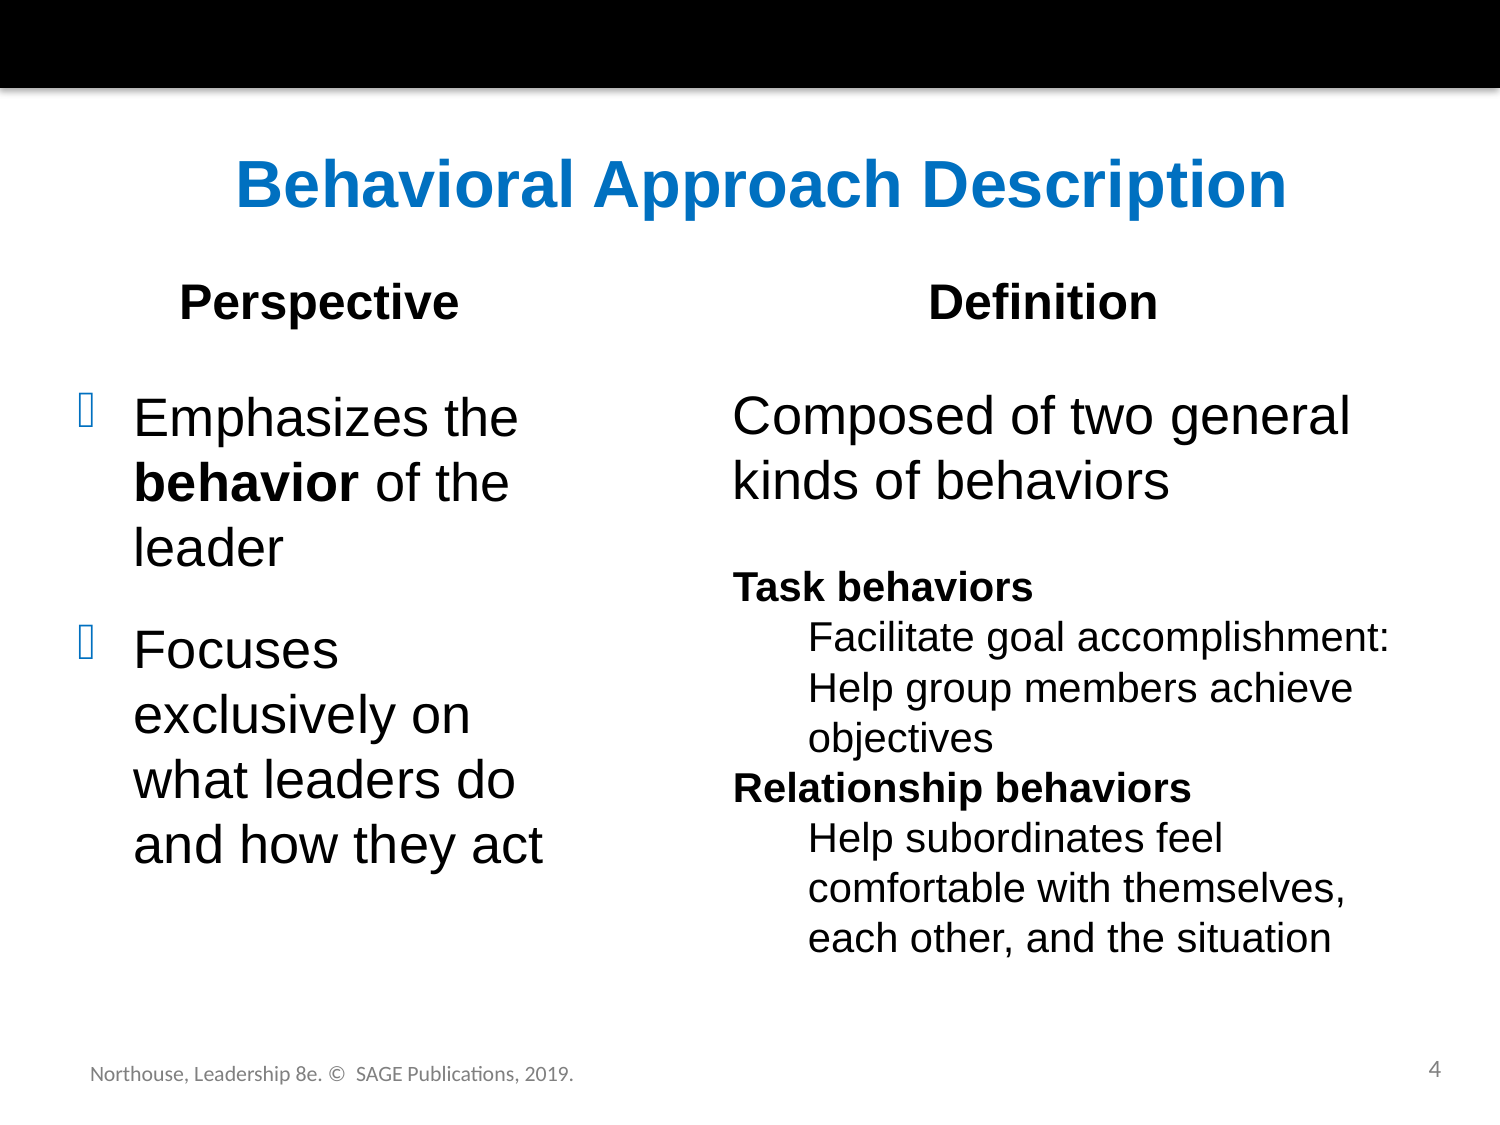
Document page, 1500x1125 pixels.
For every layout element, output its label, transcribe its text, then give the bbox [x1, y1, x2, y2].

text_box Perspective [164, 262, 475, 338]
list Emphasizes the behavior of the leader Focuses exclusively on what leaders do and how they act [62, 374, 576, 1013]
text_box Definition [913, 261, 1174, 337]
slide_number 4 [1393, 1038, 1457, 1098]
footer Northouse, Leadership 8e. © SAGE Publications, 2019. [75, 1042, 1088, 1103]
title Behavioral Approach Description [49, 124, 1476, 238]
text_box Composed of two general kinds of behaviors Task behaviors Facilitate goal accomplishment: Help group members achieve objectives Relationship behaviors Help subordinates feel comfortable with themselves, each other, and the situation [643, 372, 1431, 998]
